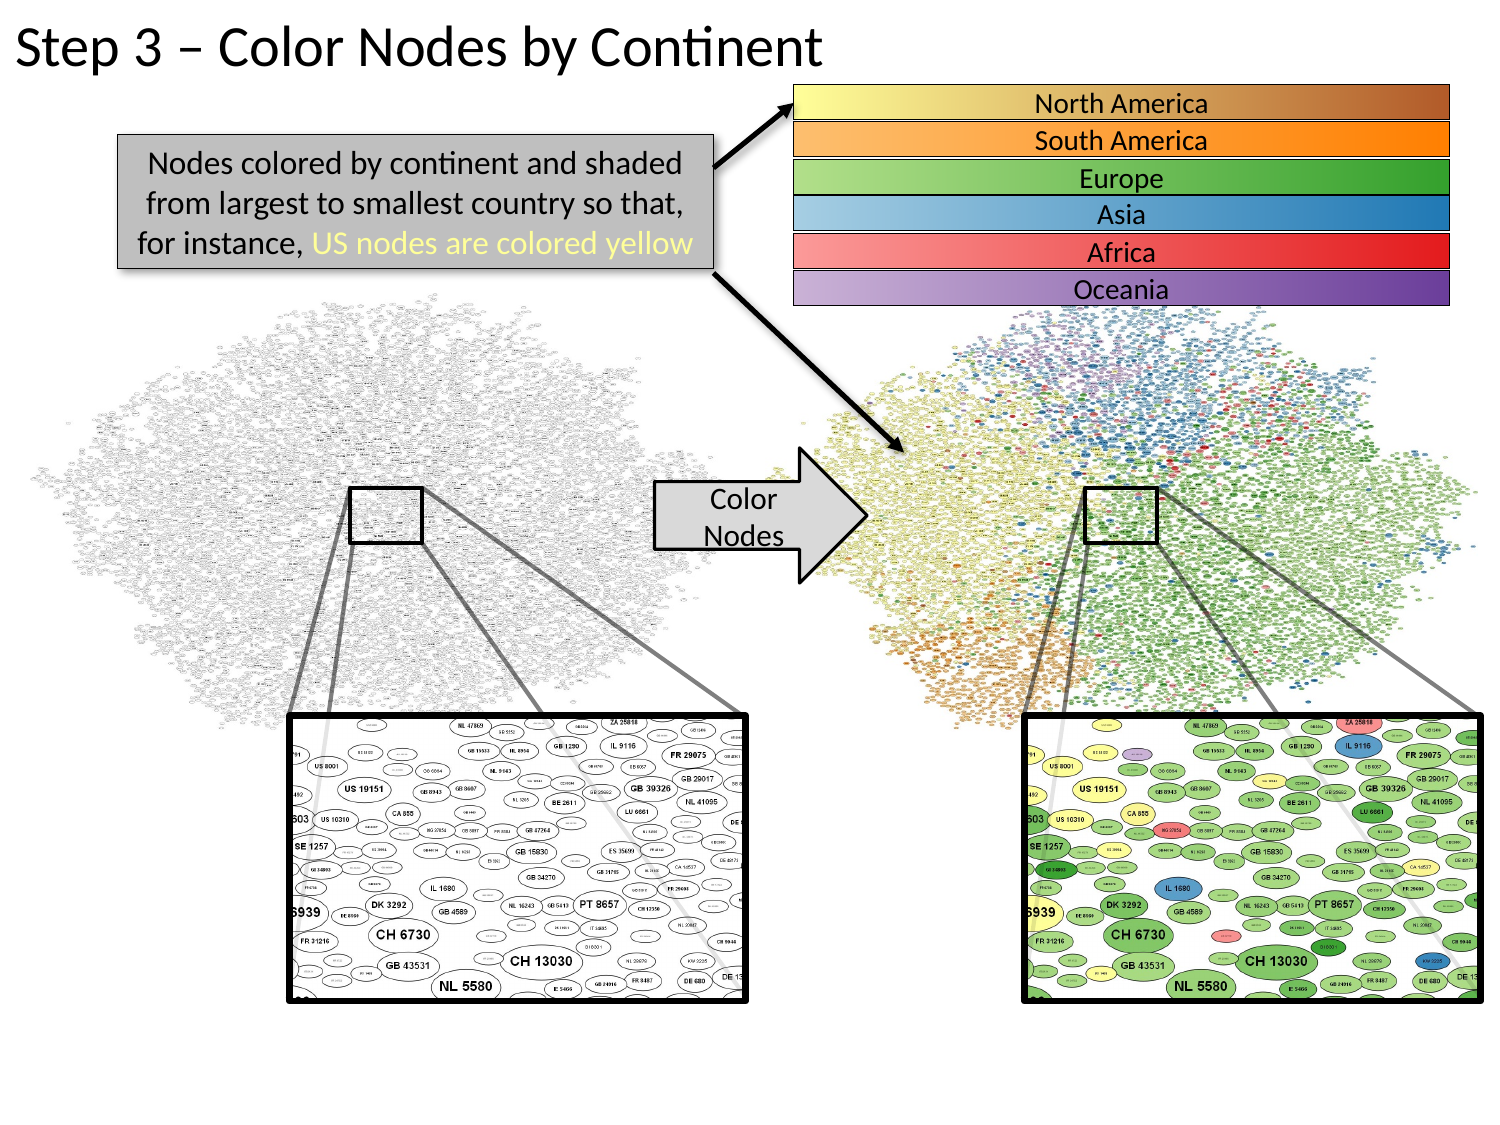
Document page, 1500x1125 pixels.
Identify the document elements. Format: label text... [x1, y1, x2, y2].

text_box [713, 272, 905, 453]
text_box Nodes colored by continent and shaded from largest to smallest country so that, for instance, US nodes are colored yellow [117, 134, 714, 269]
list Step 3 – Color Nodes by Continent [0, 0, 1427, 97]
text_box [29, 293, 747, 999]
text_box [713, 102, 795, 169]
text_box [764, 293, 1482, 999]
text_box Color Nodes [753, 479, 759, 552]
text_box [793, 83, 1450, 309]
